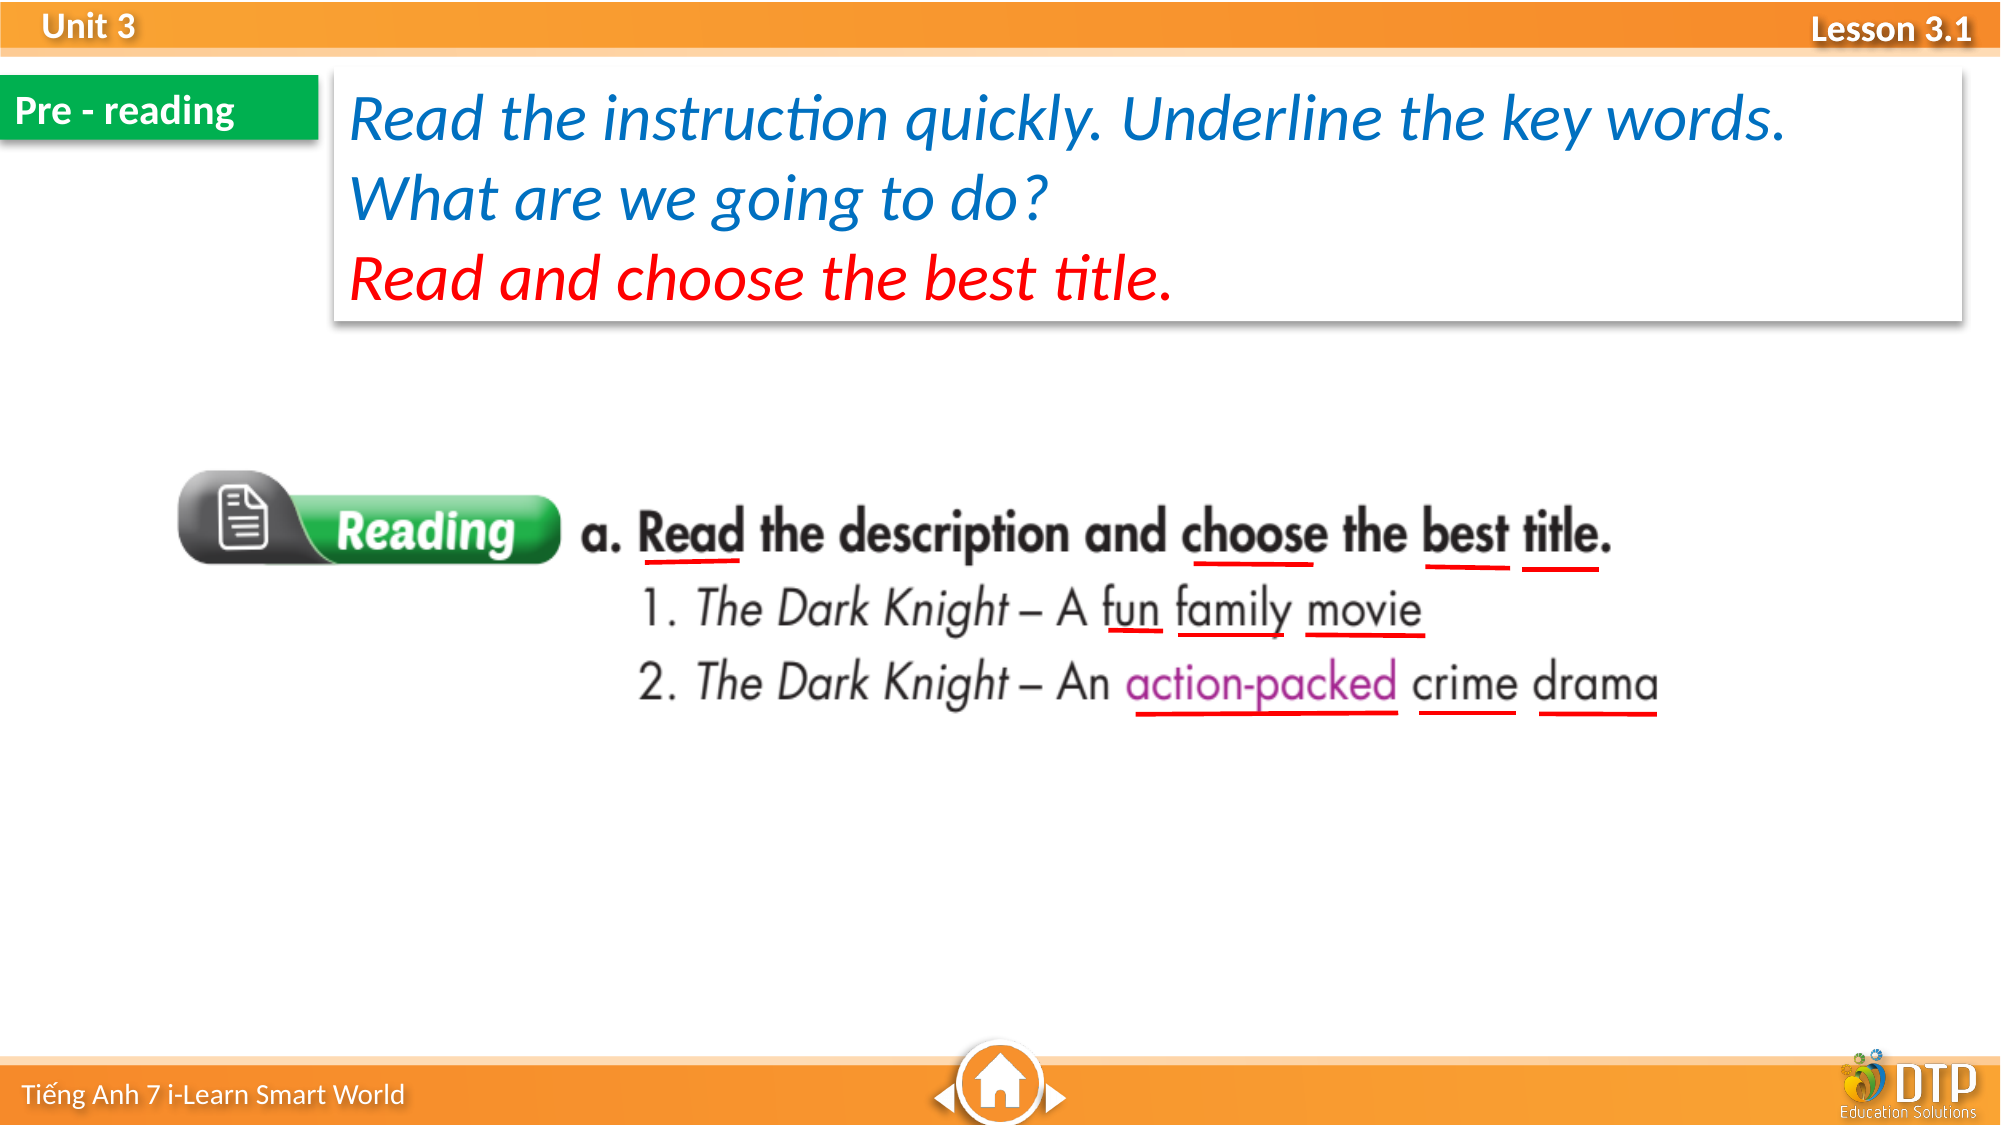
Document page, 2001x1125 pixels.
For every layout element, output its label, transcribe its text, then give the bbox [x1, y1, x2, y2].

text_box Read the instruction quickly. Underline the key words. What are we going to do? Read and choose the best title. [334, 66, 1962, 322]
picture [0, 2, 2001, 1125]
text_box Pre - reading [0, 75, 319, 140]
